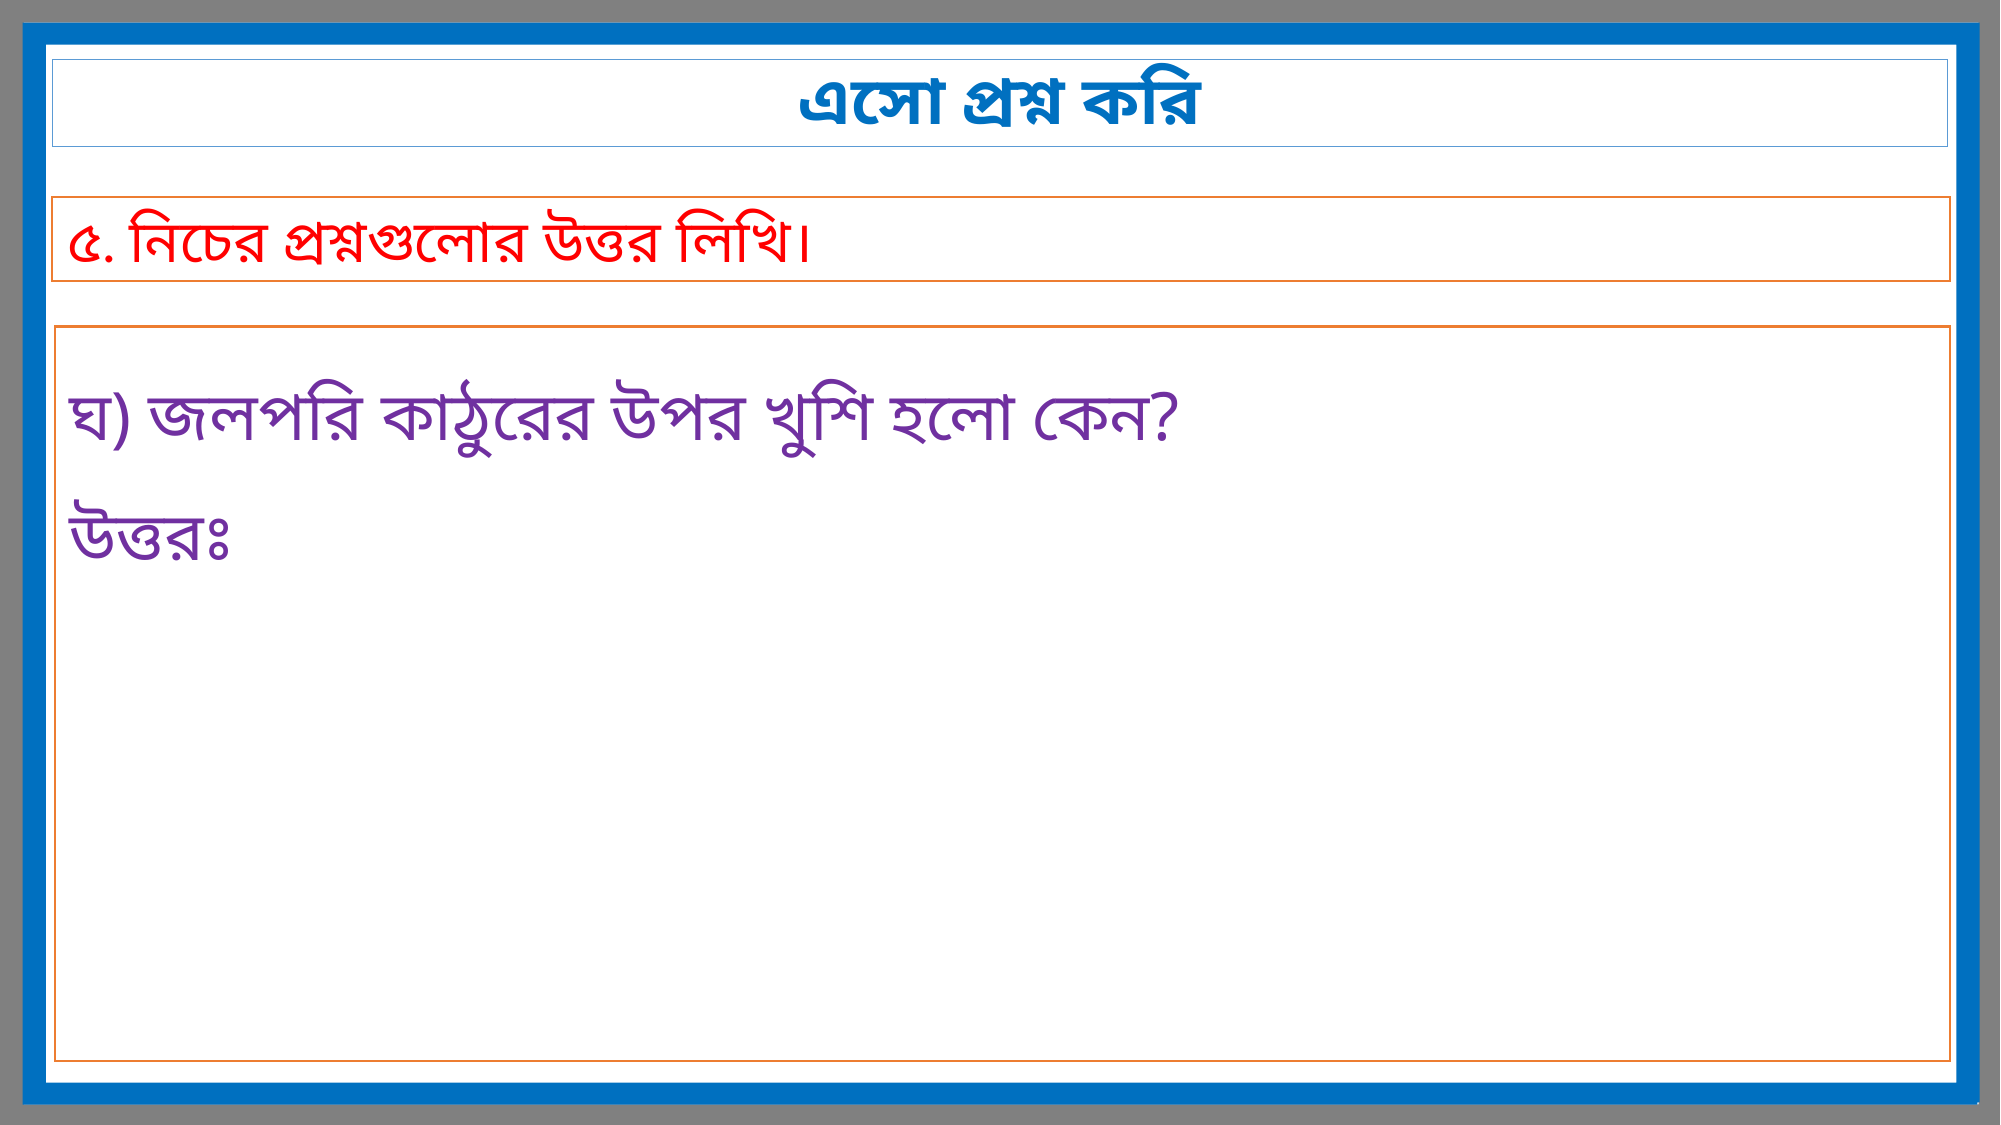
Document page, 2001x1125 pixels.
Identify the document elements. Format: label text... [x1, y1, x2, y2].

text_box এসো প্রশ্ন করি [52, 59, 1948, 147]
text_box [0, 0, 2000, 1125]
text_box ৫. নিচের প্রশ্নগুলোর উত্তর লিখি। [51, 196, 1951, 282]
text_box [22, 22, 1980, 1105]
text_box ঘ) জলপরি কাঠুরের উপর খুশি হলো কেন? উত্তরঃ [54, 325, 1951, 1062]
